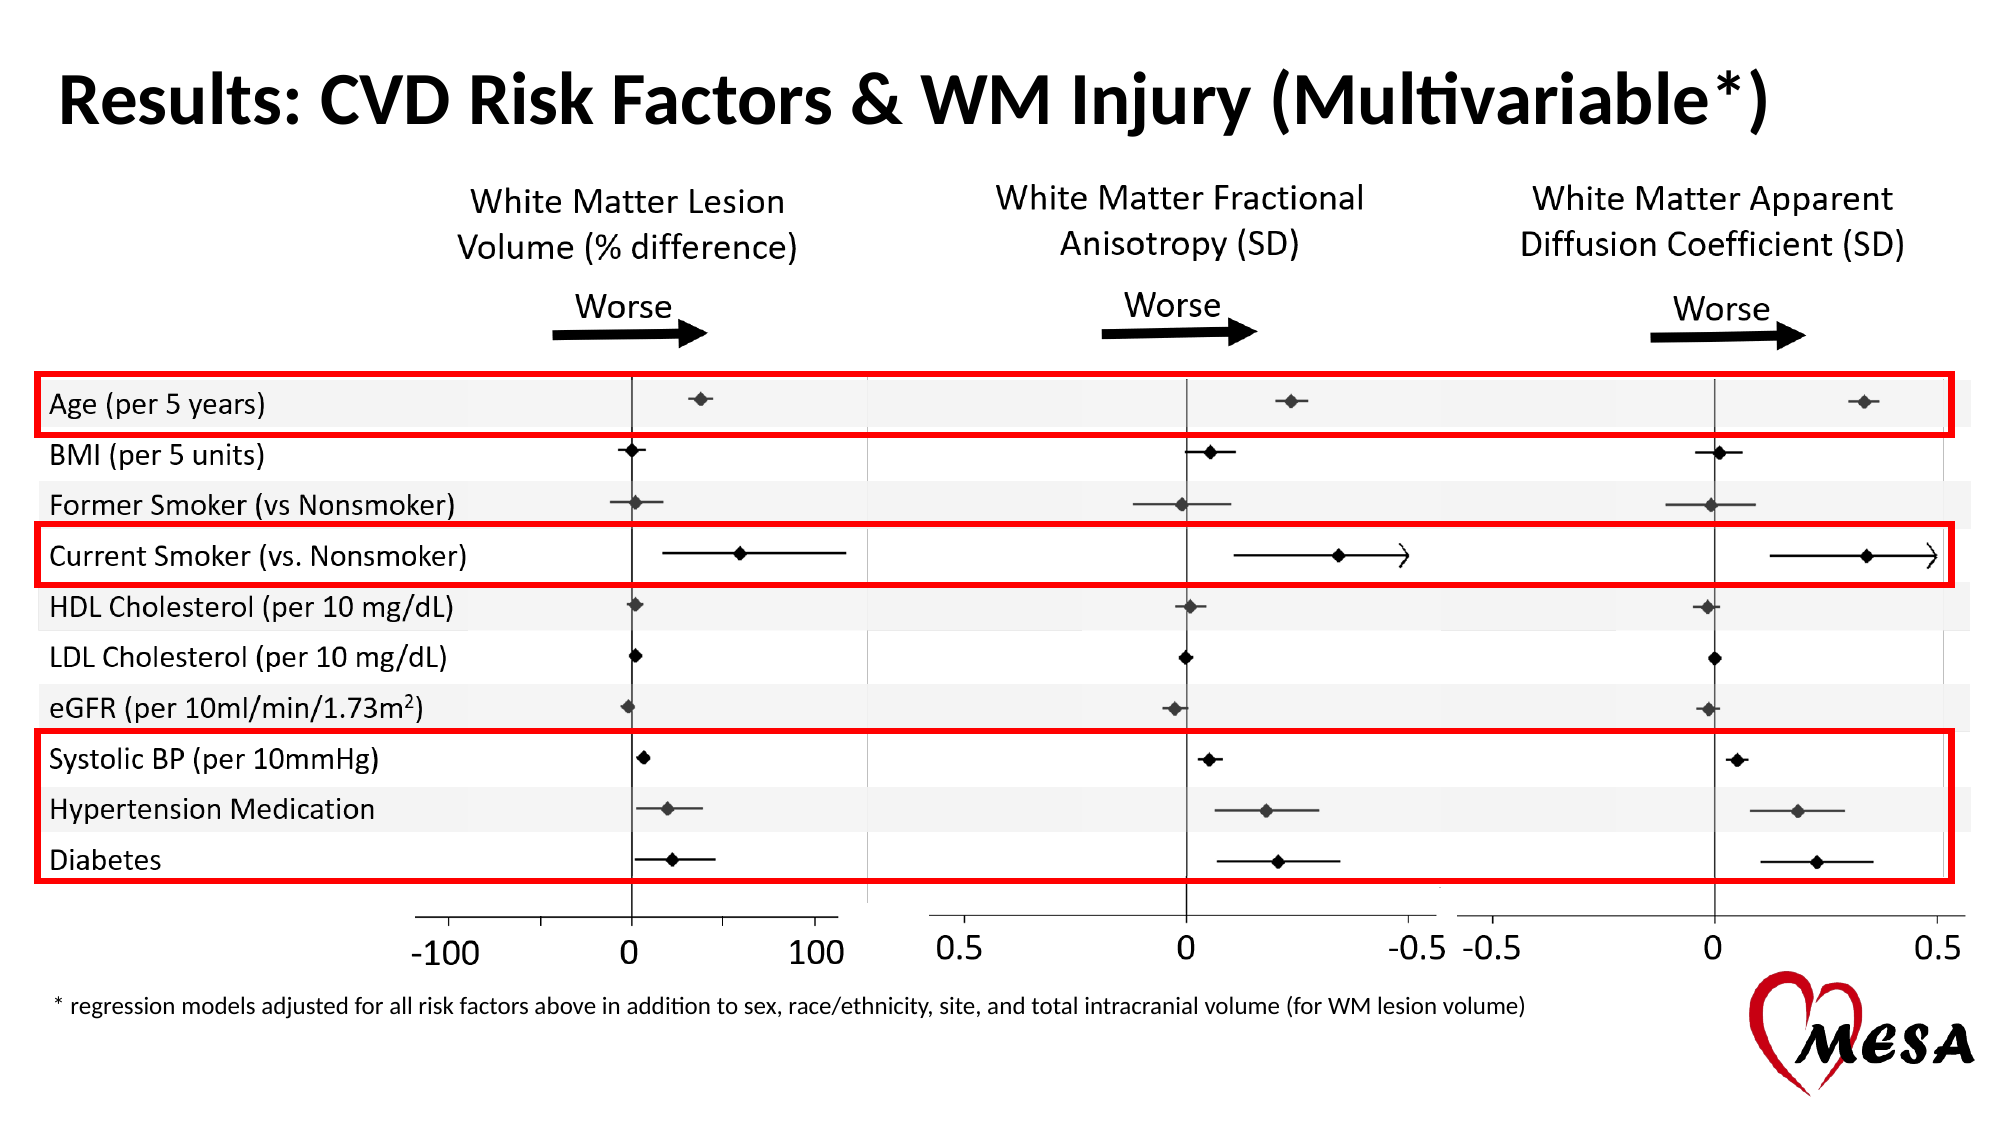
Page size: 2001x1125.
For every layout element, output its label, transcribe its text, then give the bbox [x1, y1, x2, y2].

picture [29, 162, 1985, 1111]
text_box * regression models adjusted for all risk factors above in addition to sex, race/ethnicity, site, and total intracranial volume (for WM lesion volume) [37, 998, 1617, 1027]
title Results: CVD Risk Factors & WM Injury (Multivariable*) [44, 18, 1861, 162]
